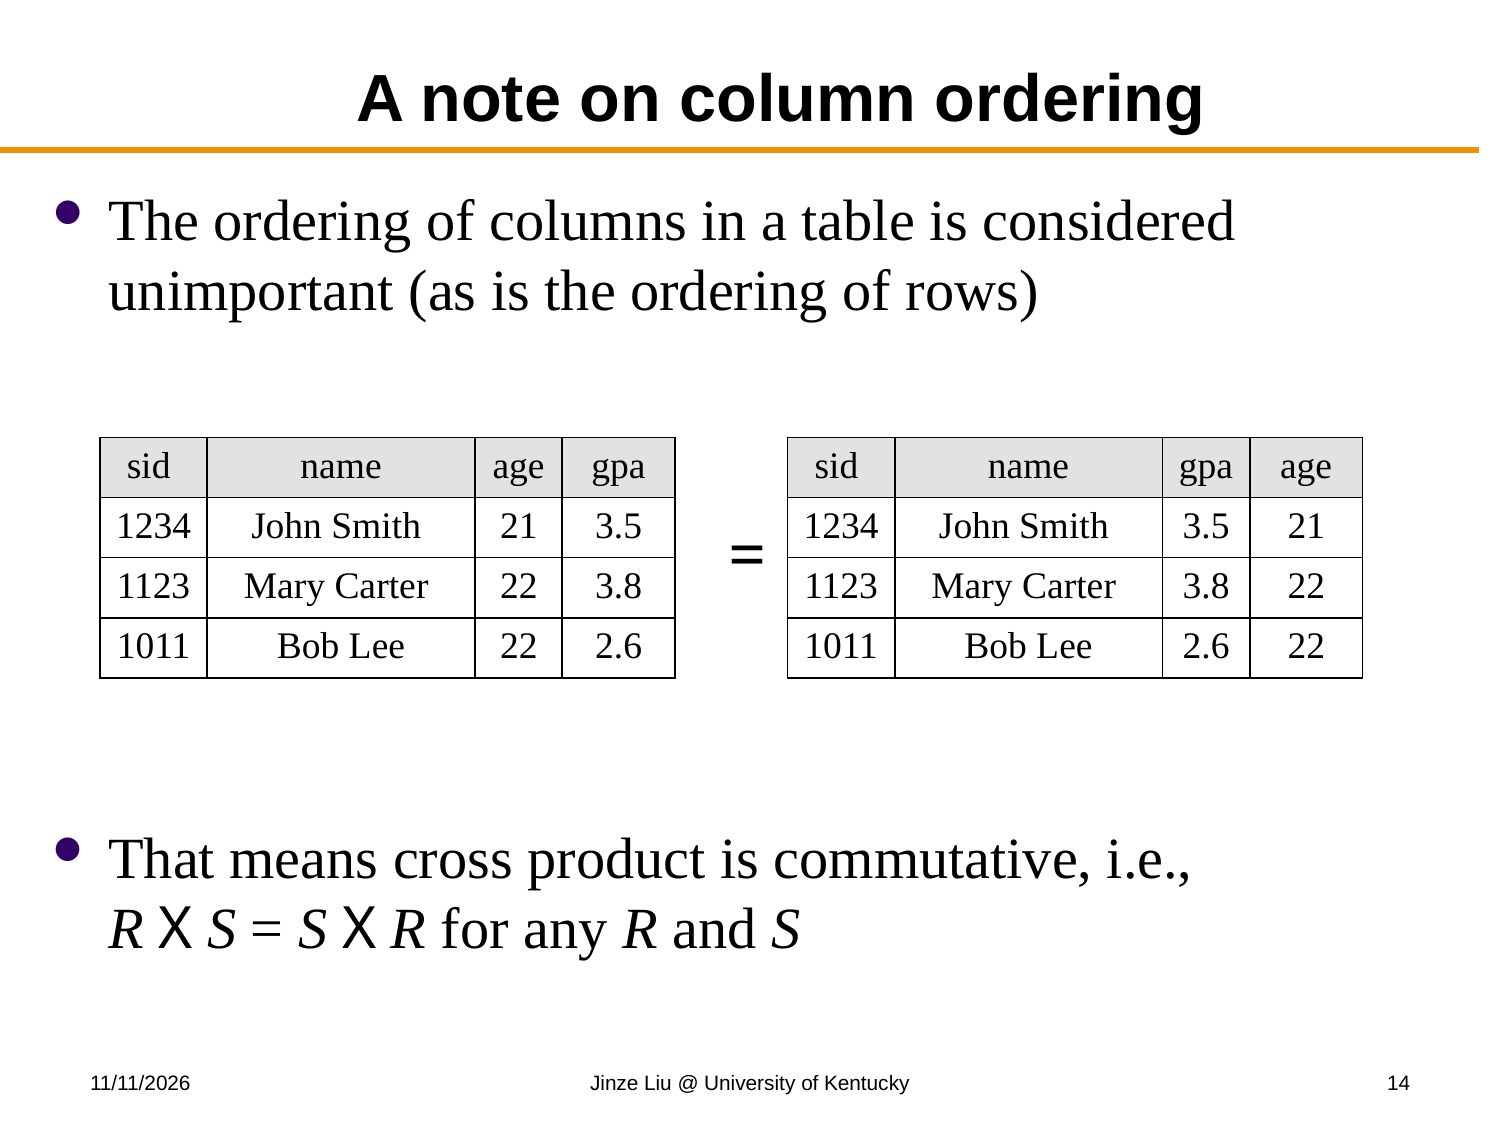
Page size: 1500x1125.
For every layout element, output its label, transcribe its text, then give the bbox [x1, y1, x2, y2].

text_box = [713, 504, 782, 600]
title A note on column ordering [162, 37, 1400, 143]
table_header age [476, 438, 561, 497]
table_cell Mary Carter [896, 558, 1162, 617]
table_cell 1011 [788, 619, 894, 677]
table_cell 1011 [101, 619, 206, 677]
table_header gpa [1163, 438, 1249, 497]
table_header gpa [563, 438, 674, 497]
table_cell 22 [476, 619, 561, 677]
table_cell John Smith [896, 498, 1162, 557]
table_cell 21 [1251, 498, 1362, 557]
table_header sid [788, 438, 894, 497]
text_box That means cross product is commutative, i.e., R X S = S X R for any R and S [37, 812, 1463, 1013]
table_cell 1123 [101, 558, 206, 617]
table_header name [208, 438, 474, 497]
table_cell 22 [1251, 619, 1362, 677]
table_cell 22 [476, 558, 561, 617]
table_cell Bob Lee [208, 619, 474, 677]
table_header sid [101, 438, 206, 497]
table_header age [1251, 438, 1362, 497]
table_cell 3.8 [563, 558, 674, 617]
table_cell 2.6 [563, 619, 674, 677]
table_cell 1234 [101, 498, 206, 557]
table_cell Mary Carter [208, 558, 474, 617]
table_cell 2.6 [1163, 619, 1249, 677]
table_cell 22 [1251, 558, 1362, 617]
slide_number 14 [1074, 1062, 1426, 1101]
list The ordering of columns in a table is considered unimportant (as is the ordering of rows) [37, 174, 1450, 373]
table_cell John Smith [208, 498, 474, 557]
table_cell 21 [476, 498, 561, 557]
table_cell Bob Lee [896, 619, 1162, 677]
table_header name [896, 438, 1162, 497]
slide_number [74, 1062, 426, 1101]
table_cell 1234 [788, 498, 894, 557]
table_cell 3.8 [1163, 558, 1249, 617]
footer Jinze Liu @ University of Kentucky [512, 1062, 988, 1101]
table_cell 1123 [788, 558, 894, 617]
table_cell 3.5 [563, 498, 674, 557]
table_cell 3.5 [1163, 498, 1249, 557]
